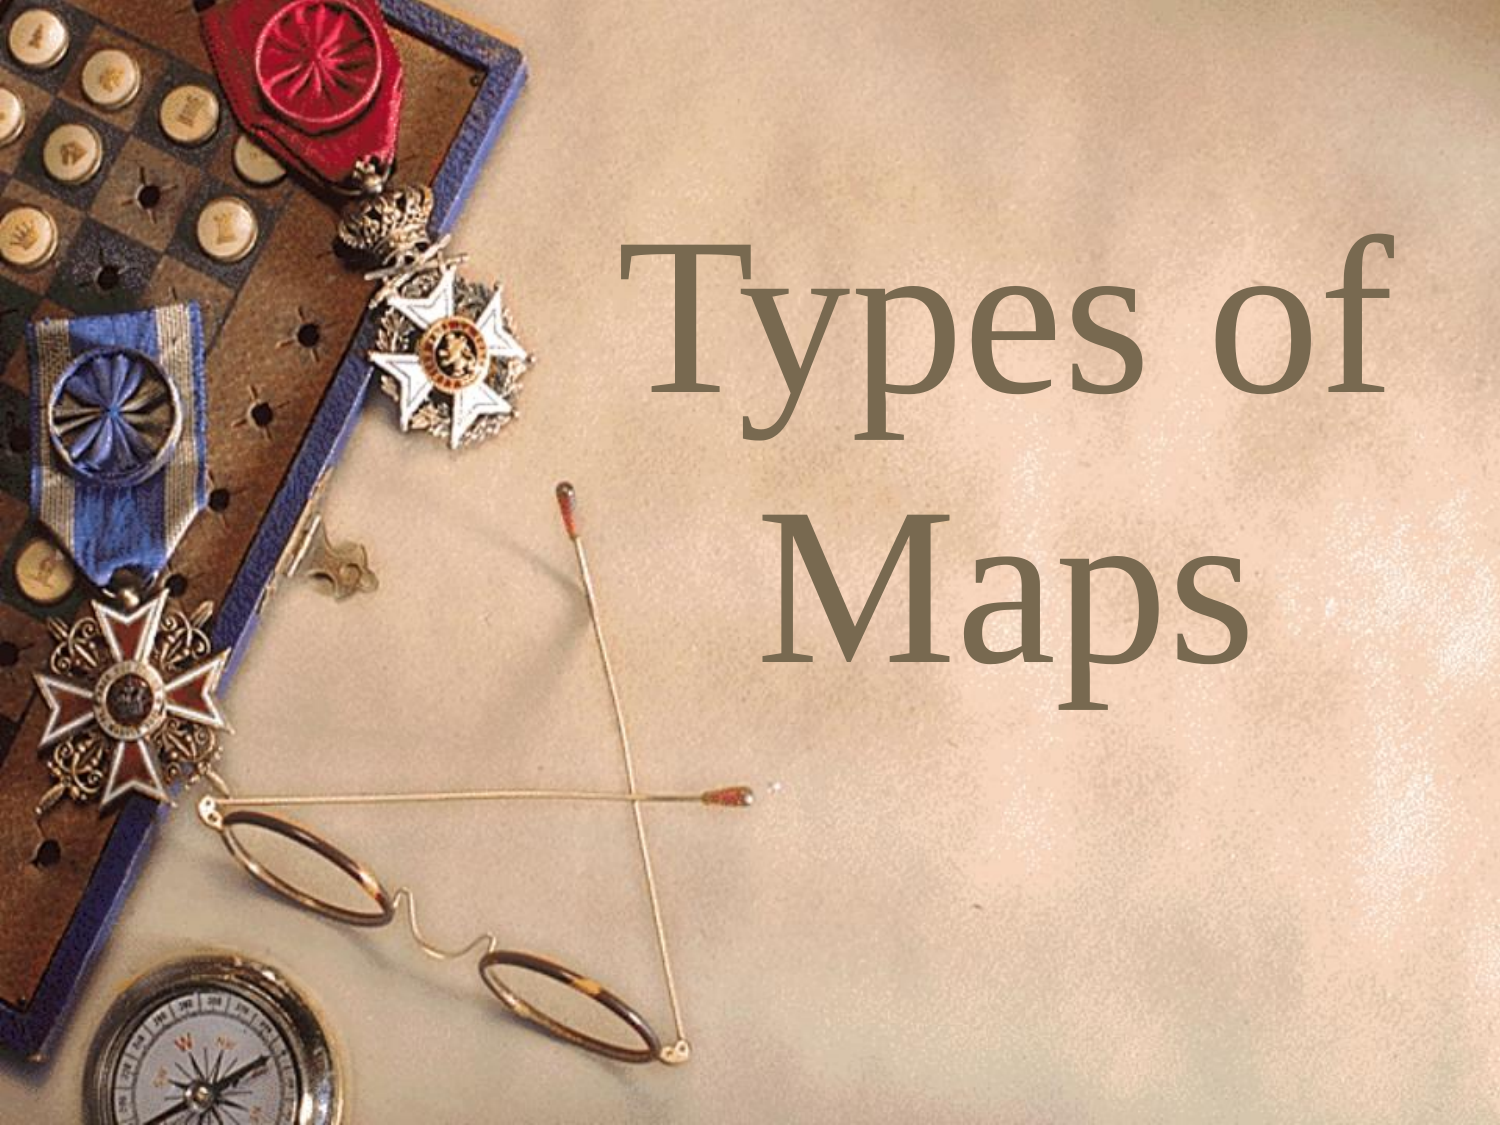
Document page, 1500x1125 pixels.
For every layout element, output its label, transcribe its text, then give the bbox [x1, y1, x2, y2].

picture [0, 0, 1500, 1125]
title Types of Maps [549, 162, 1463, 713]
